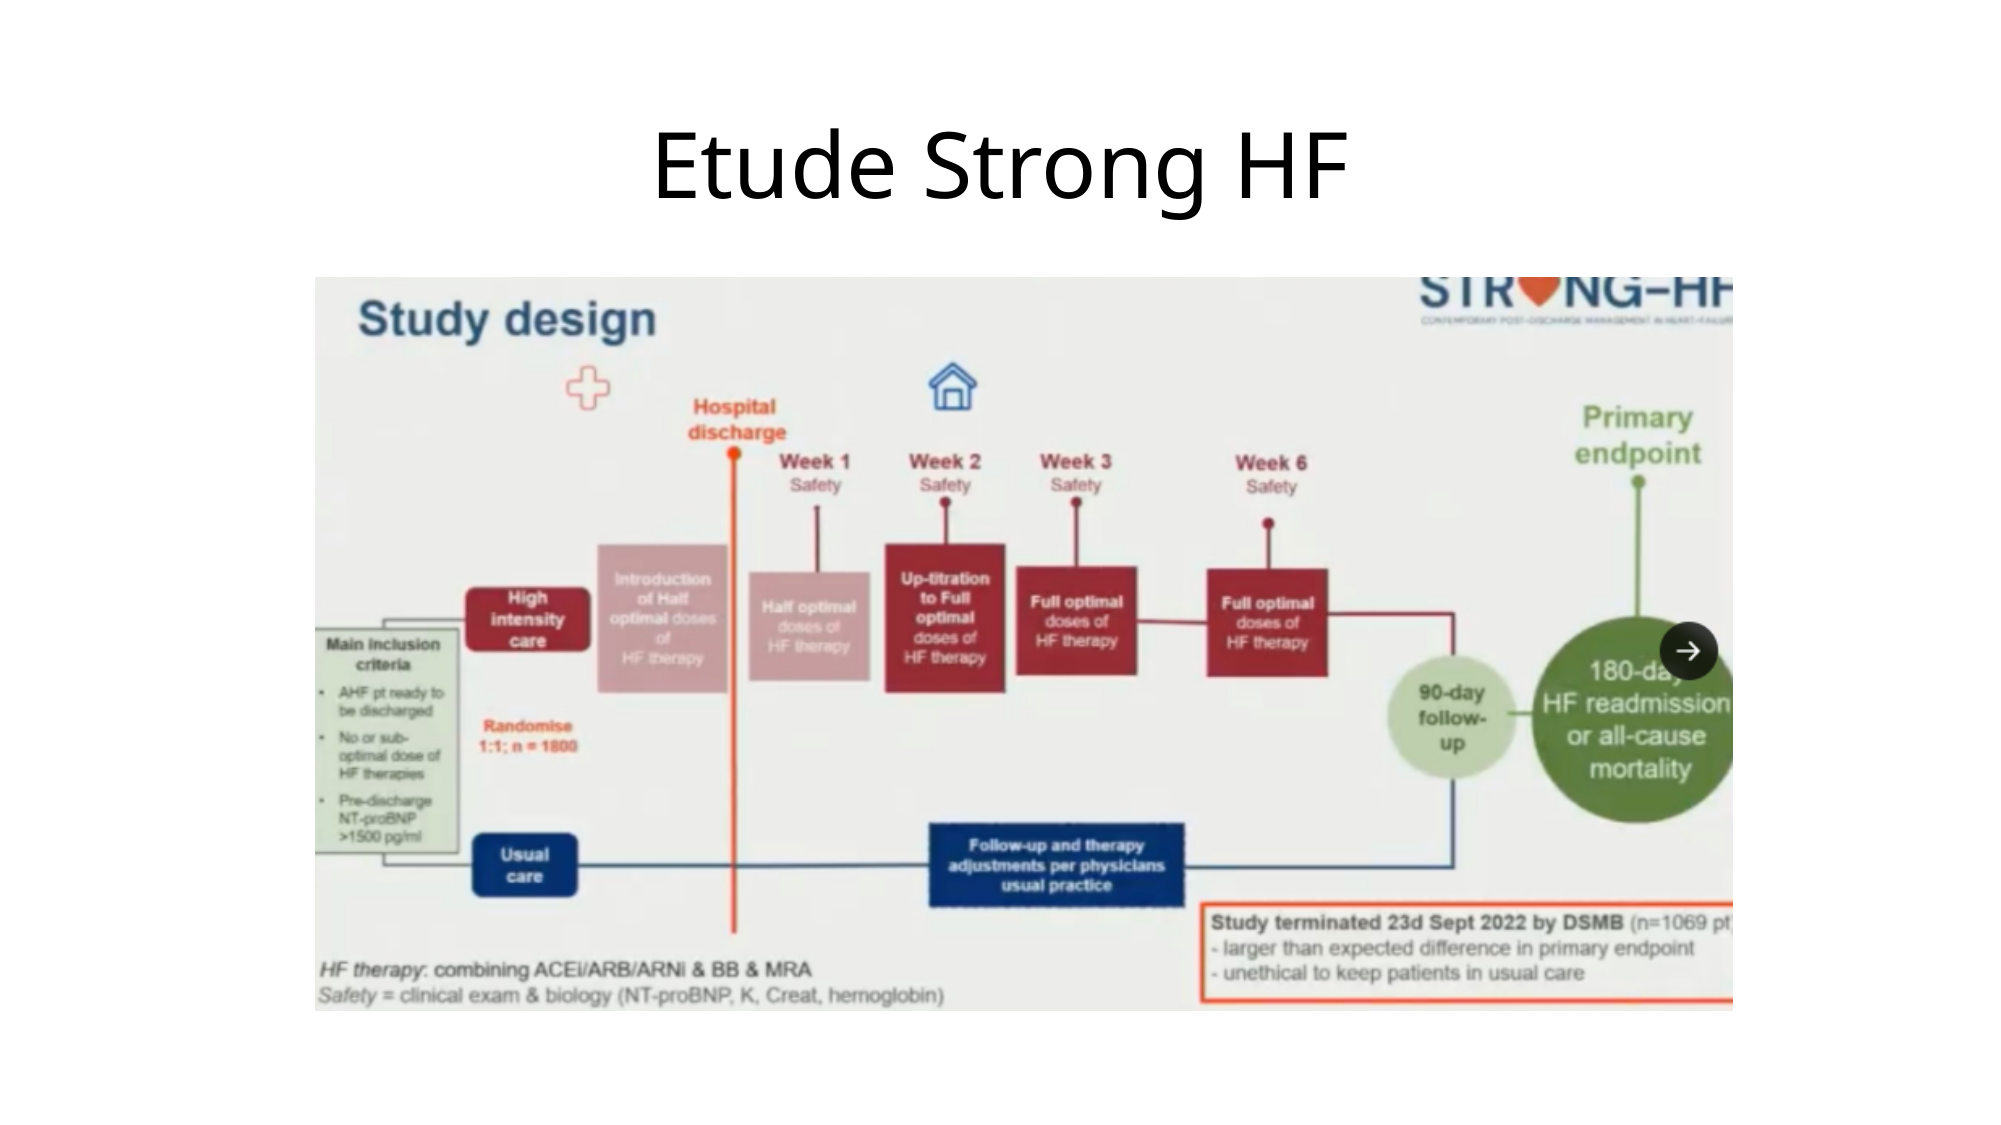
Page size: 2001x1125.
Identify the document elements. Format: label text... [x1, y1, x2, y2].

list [315, 277, 1733, 1011]
title Etude Strong HF [137, 59, 1863, 278]
